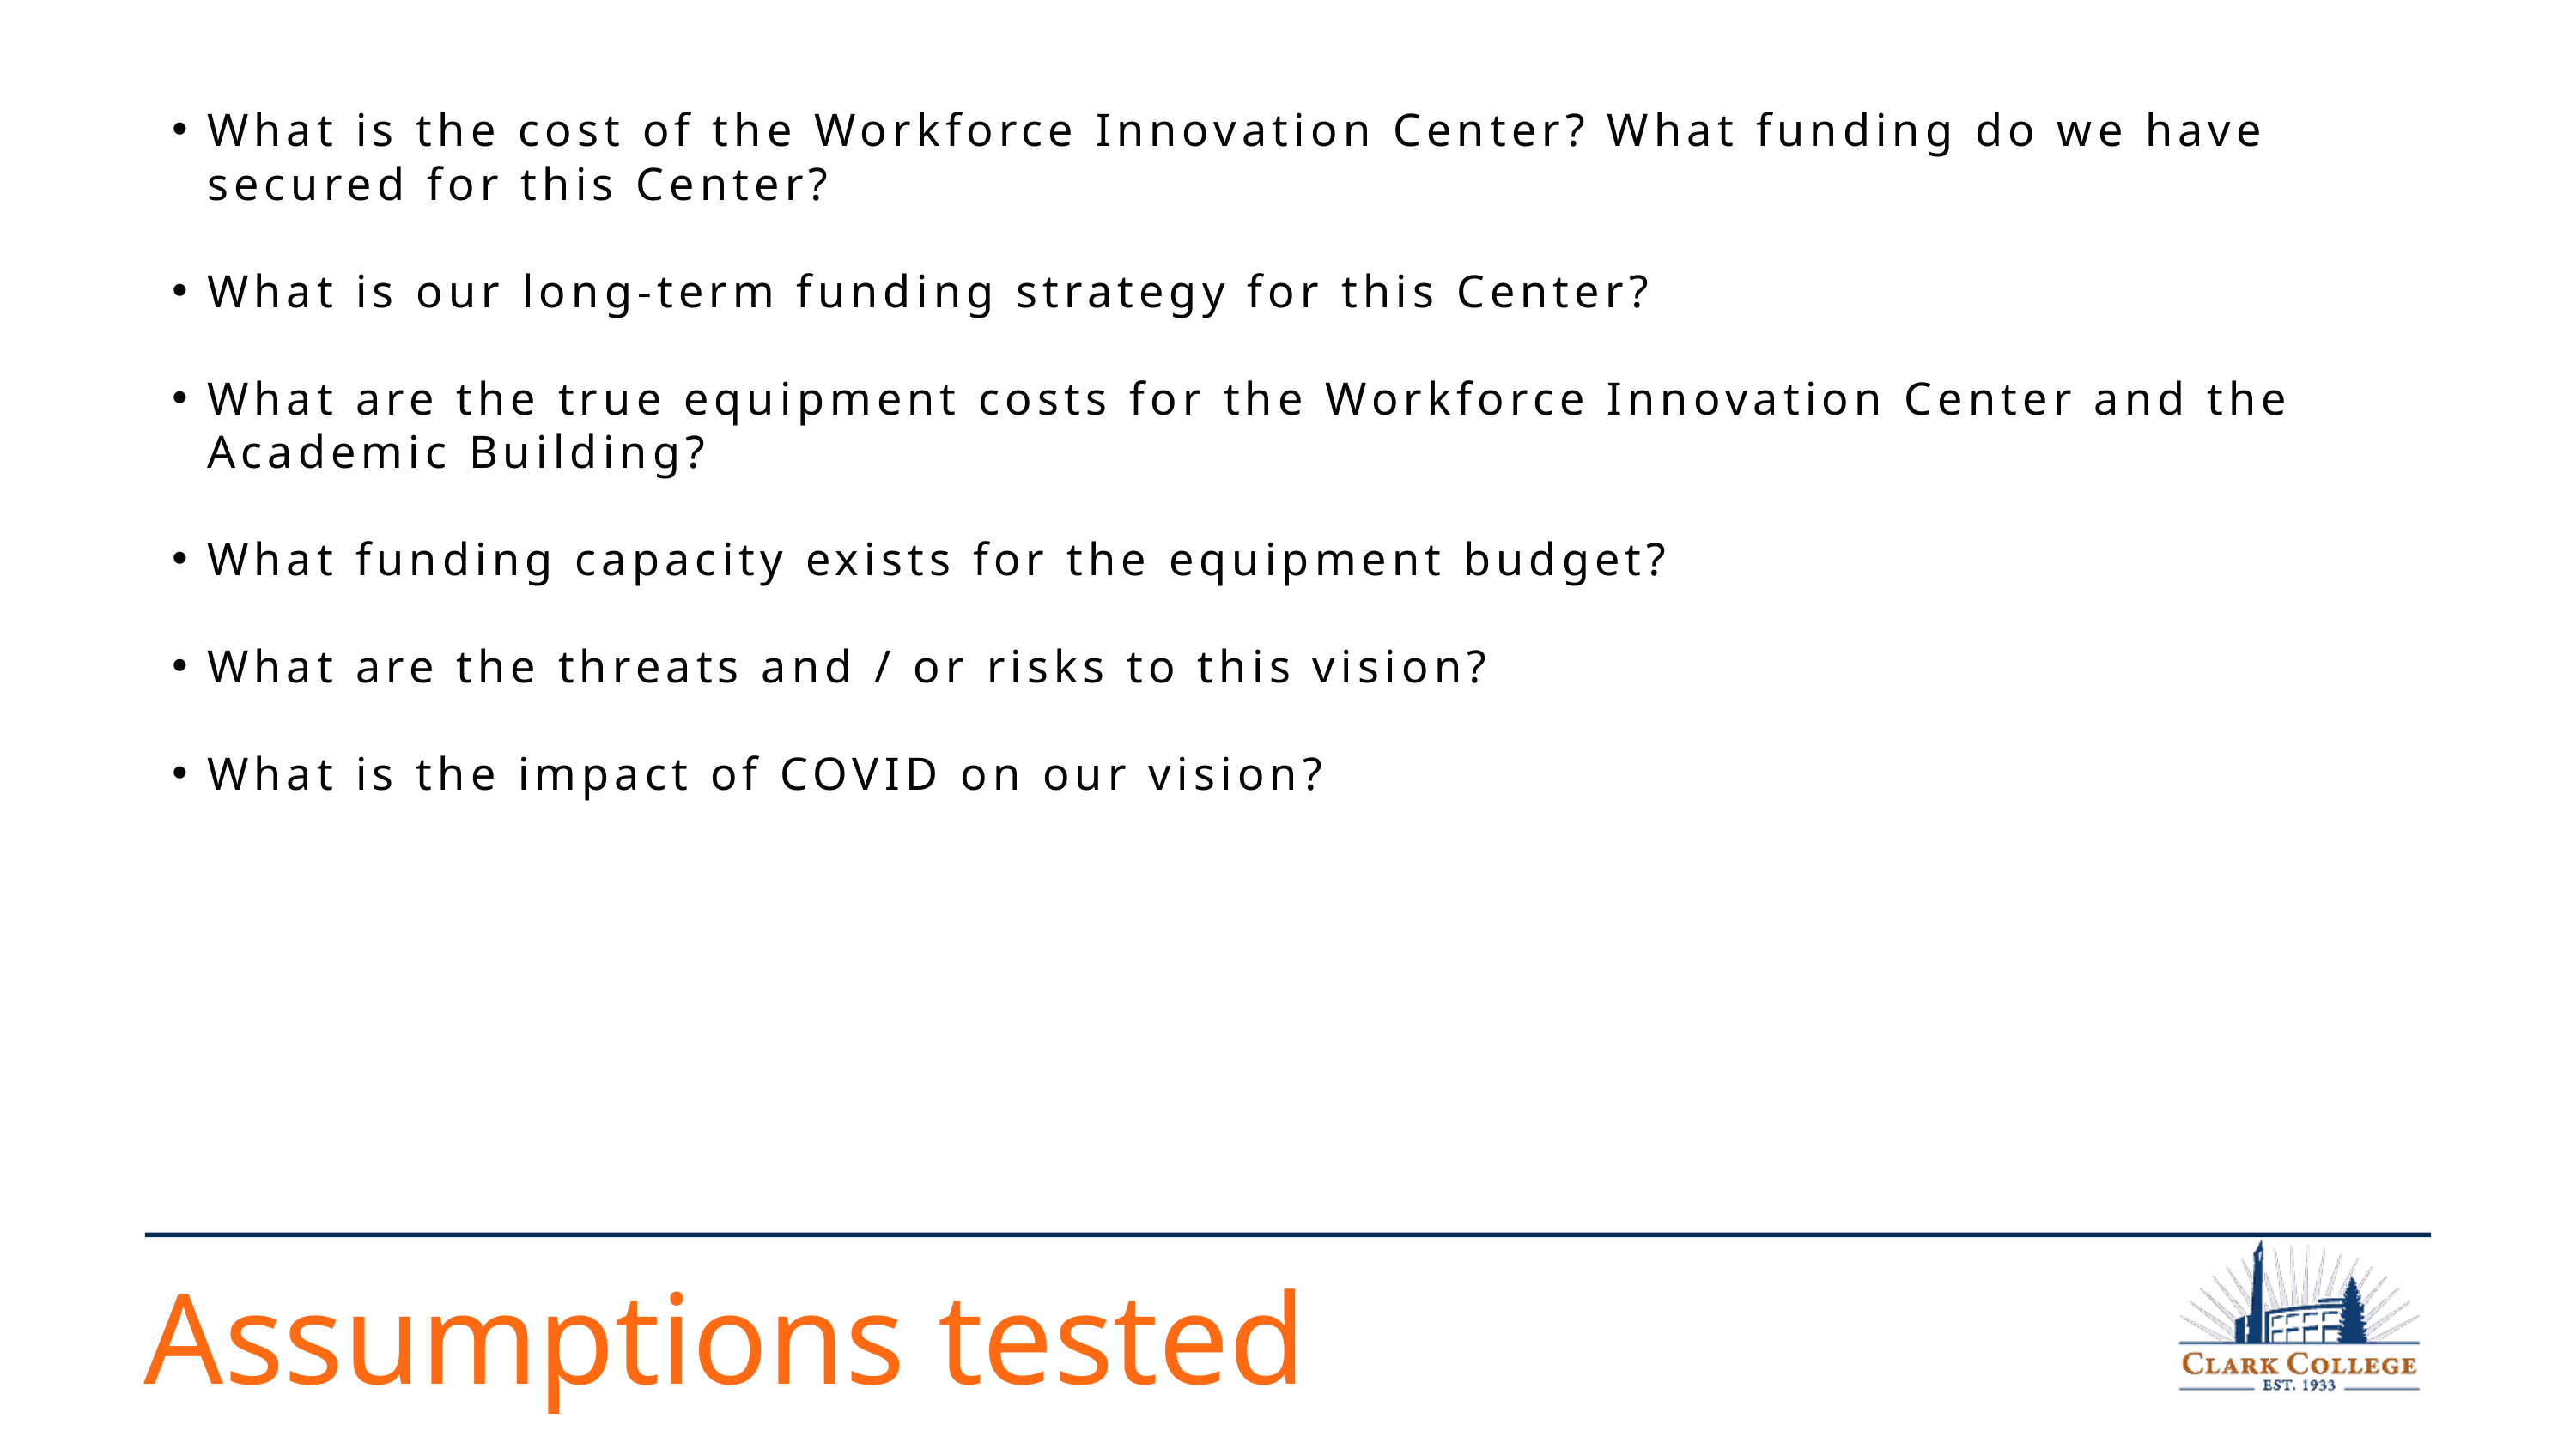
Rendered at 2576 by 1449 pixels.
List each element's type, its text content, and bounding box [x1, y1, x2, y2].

text_box What is the cost of the Workforce Innovation Center? What funding do we have secured for this Center? What is our long-term funding strategy for this Center? What are the true equipment costs for the Workforce Innovation Center and the Academic Building? What funding capacity exists for the equipment budget? What are the threats and / or risks to this vision? What is the impact of COVID on our vision? [137, 101, 2386, 1025]
text_box [144, 1232, 2160, 1238]
picture [2165, 1128, 2451, 1415]
text_box Assumptions tested [143, 1271, 2160, 1410]
